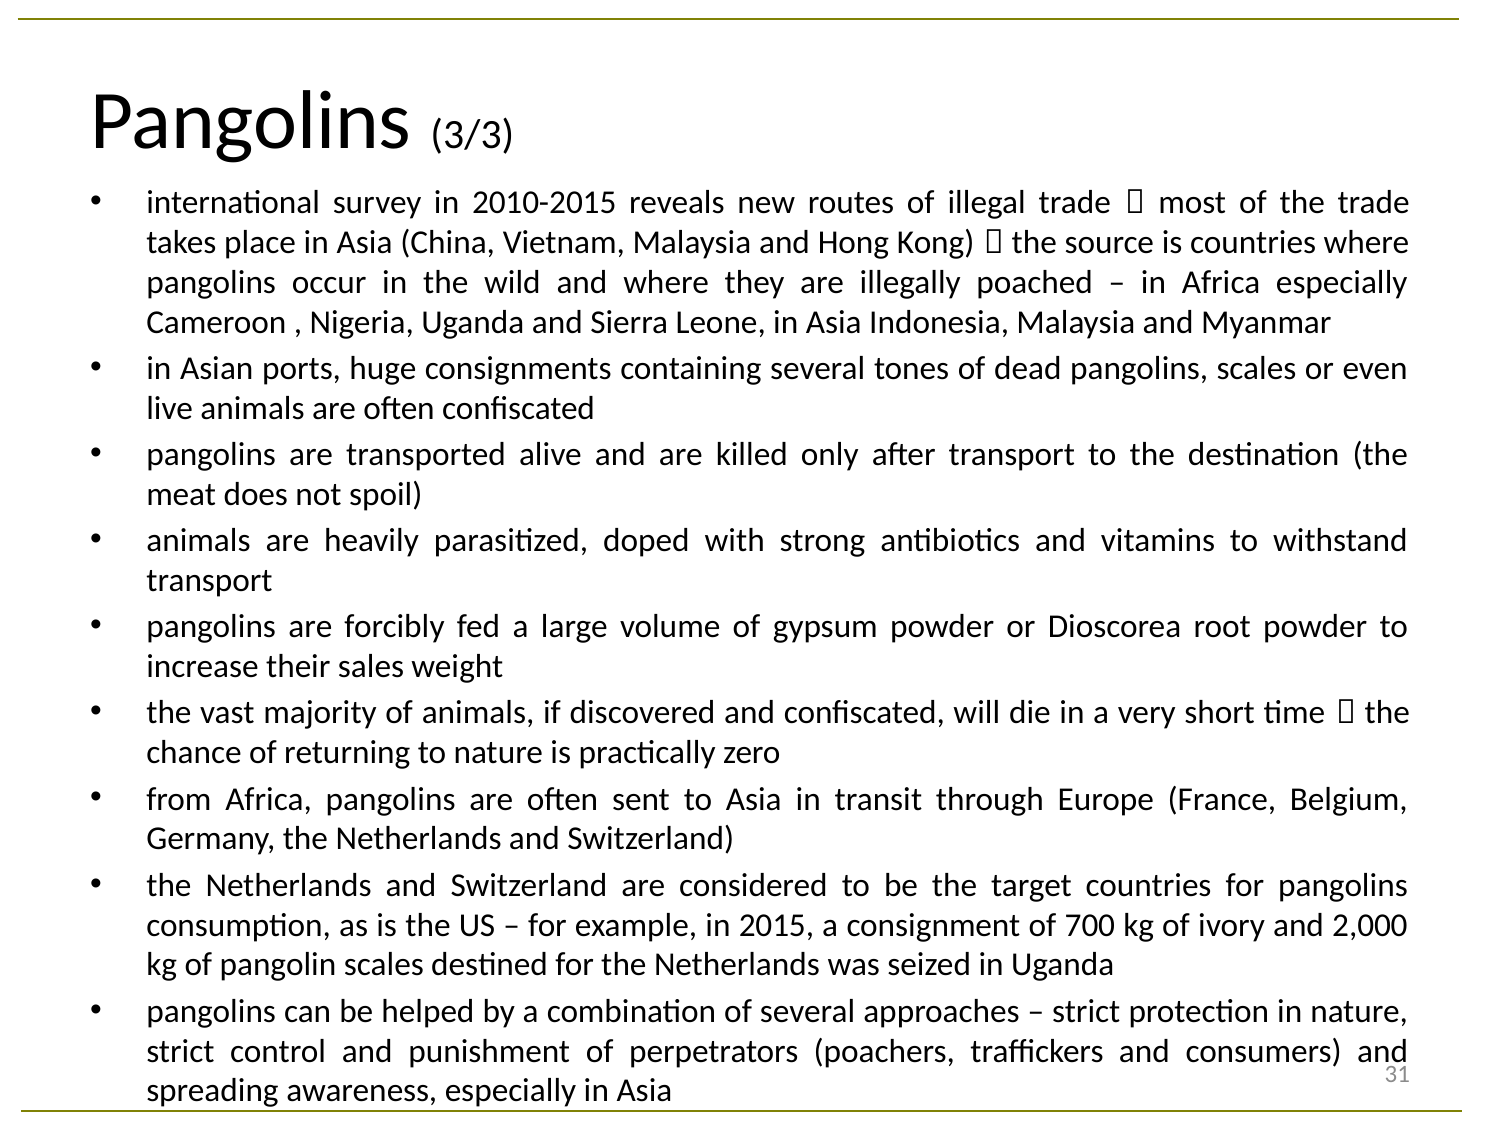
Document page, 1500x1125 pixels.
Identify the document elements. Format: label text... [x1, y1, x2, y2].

list international survey in 2010-2015 reveals new routes of illegal trade  most of the trade takes place in Asia (China, Vietnam, Malaysia and Hong Kong)  the source is countries where pangolins occur in the wild and where they are illegally poached – in Africa especially Cameroon , Nigeria, Uganda and Sierra Leone, in Asia Indonesia, Malaysia and Myanmar in Asian ports, huge consignments containing several tones of dead pangolins, scales or even live animals are often confiscated pangolins are transported alive and are killed only after transport to the destination (the meat does not spoil) animals are heavily parasitized, doped with strong antibiotics and vitamins to withstand transport pangolins are forcibly fed a large volume of gypsum powder or Dioscorea root powder to increase their sales weight the vast majority of animals, if discovered and confiscated, will die in a very short time  the chance of returning to nature is practically zero from Africa, pangolins are often sent to Asia in transit through Europe (France, Belgium, Germany, the Netherlands and Switzerland) the Netherlands and Switzerland are considered to be the target countries for pangolins consumption, as is the US – for example, in 2015, a consignment of 700 kg of ivory and 2,000 kg of pangolin scales destined for the Netherlands was seized in Uganda pangolins can be helped by a combination of several approaches – strict protection in nature, strict control and punishment of perpetrators (poachers, traffickers and consumers) and spreading awareness, especially in Asia [75, 172, 1425, 1035]
slide_number 31 [1074, 1042, 1425, 1103]
title Pangolins (3/3) [75, 45, 1425, 172]
